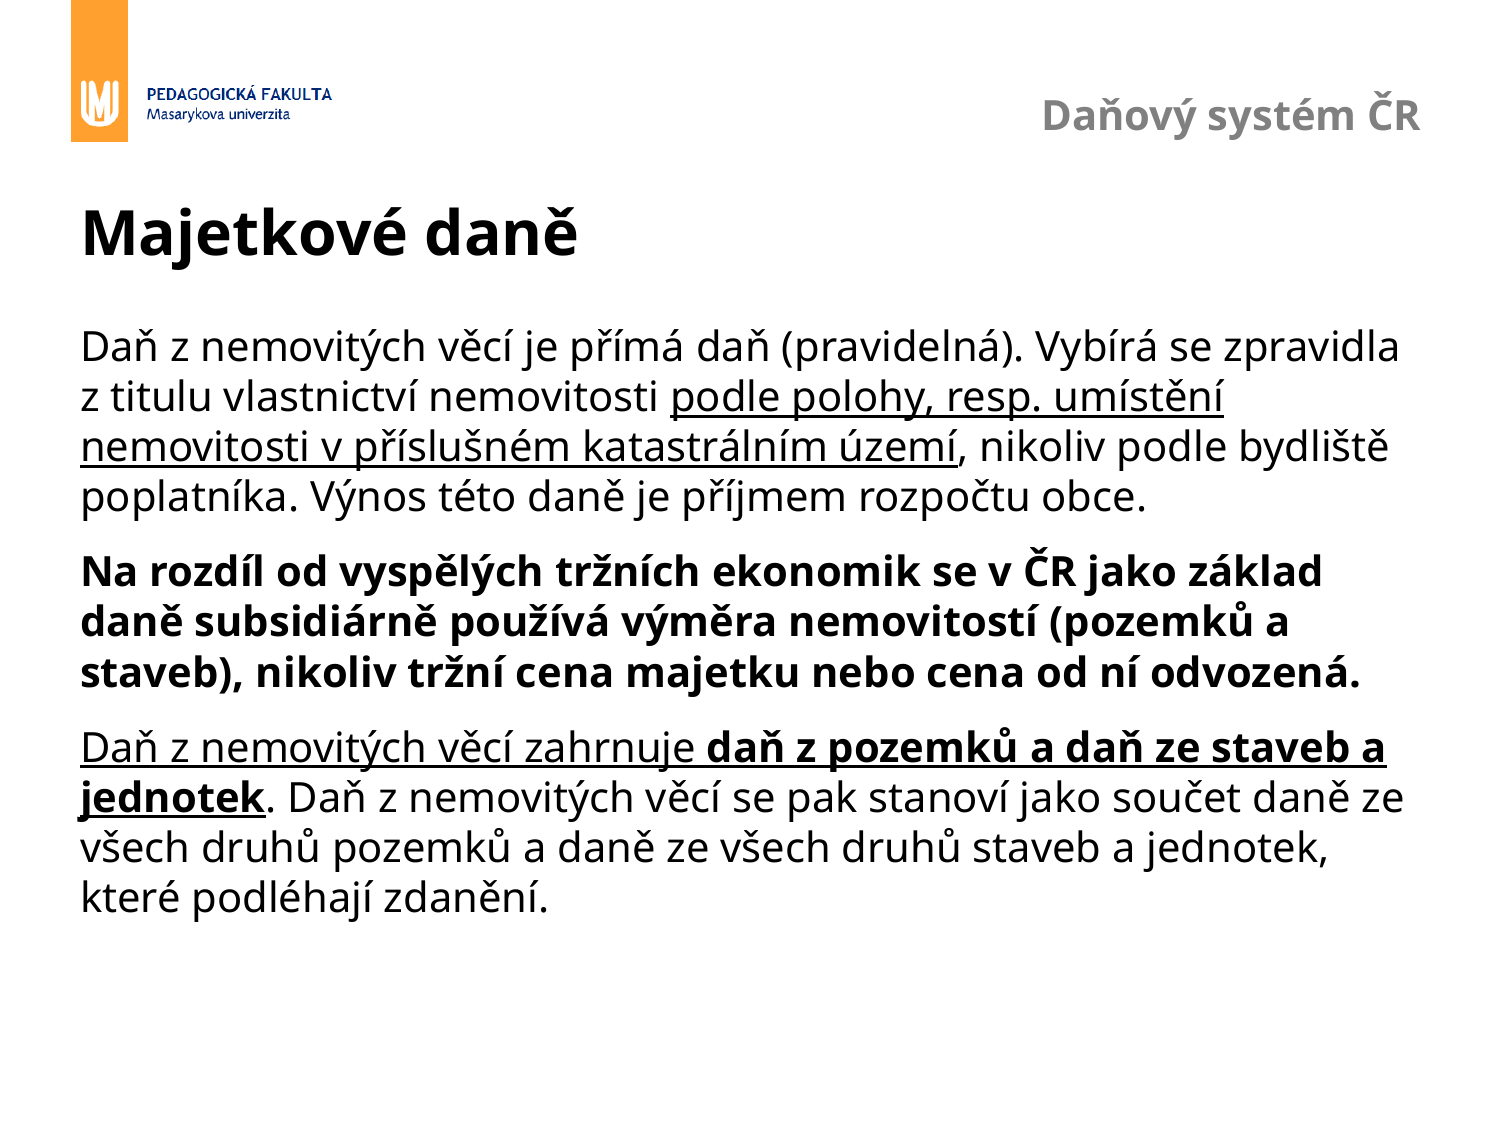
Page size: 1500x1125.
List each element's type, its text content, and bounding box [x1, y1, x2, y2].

picture [0, 0, 381, 148]
text_box Daň z nemovitých věcí je přímá daň (pravidelná). Vybírá se zpravidla z titulu vlastnictví nemovitosti podle polohy, resp. umístění nemovitosti v příslušném katastrálním území, nikoliv podle bydliště poplatníka. Výnos této daně je příjmem rozpočtu obce. Na rozdíl od vyspělých tržních ekonomik se v ČR jako základ daně subsidiárně používá výměra nemovitostí (pozemků a staveb), nikoliv tržní cena majetku nebo cena od ní odvozená. Daň z nemovitých věcí zahrnuje daň z pozemků a daň ze staveb a jednotek. Daň z nemovitých věcí se pak stanoví jako součet daně ze všech druhů pozemků a daně ze všech druhů staveb a jednotek, které podléhají zdanění. [64, 312, 1436, 1065]
text_box Majetkové daně [64, 171, 1436, 290]
text_box Daňový systém ČR [491, 30, 1437, 149]
